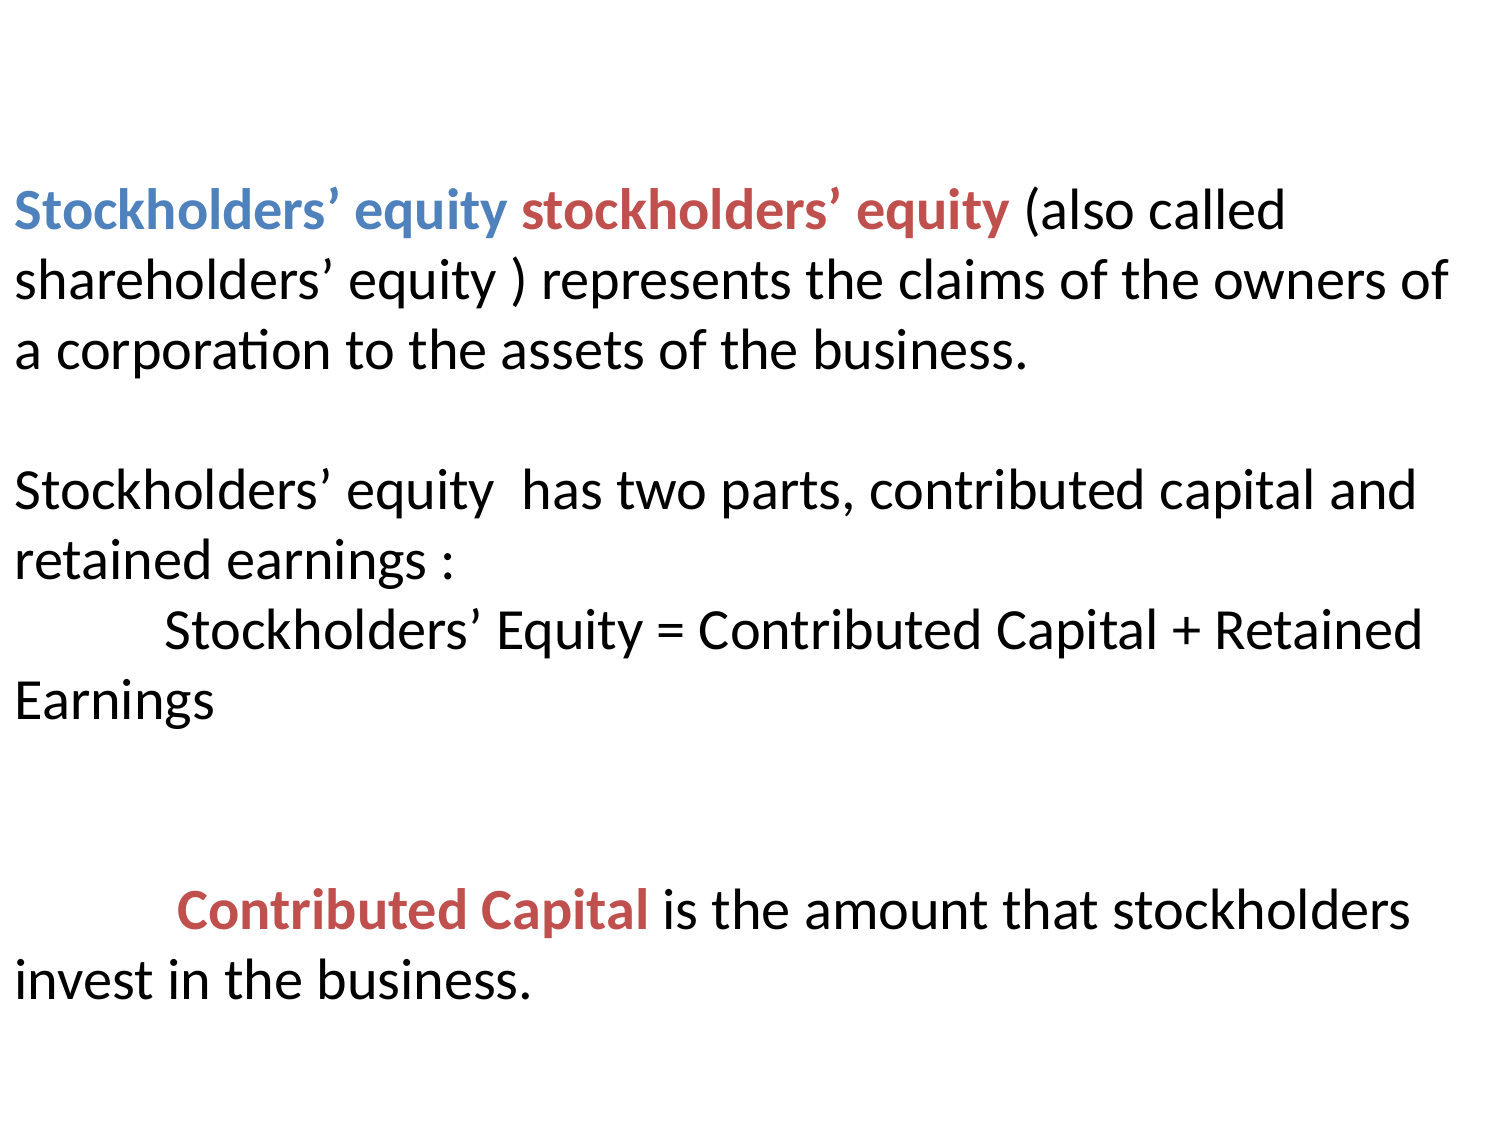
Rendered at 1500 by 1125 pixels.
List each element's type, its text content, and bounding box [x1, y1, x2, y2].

text_box Stockholders’ equity stockholders’ equity (also called shareholders’ equity ) represents the claims of the owners of a corporation to the assets of the business. Stockholders’ equity has two parts, contributed capital and retained earnings : Stockholders’ Equity = Contributed Capital + Retained Earnings Contributed Capital is the amount that stockholders invest in the business. [0, 163, 1500, 1019]
